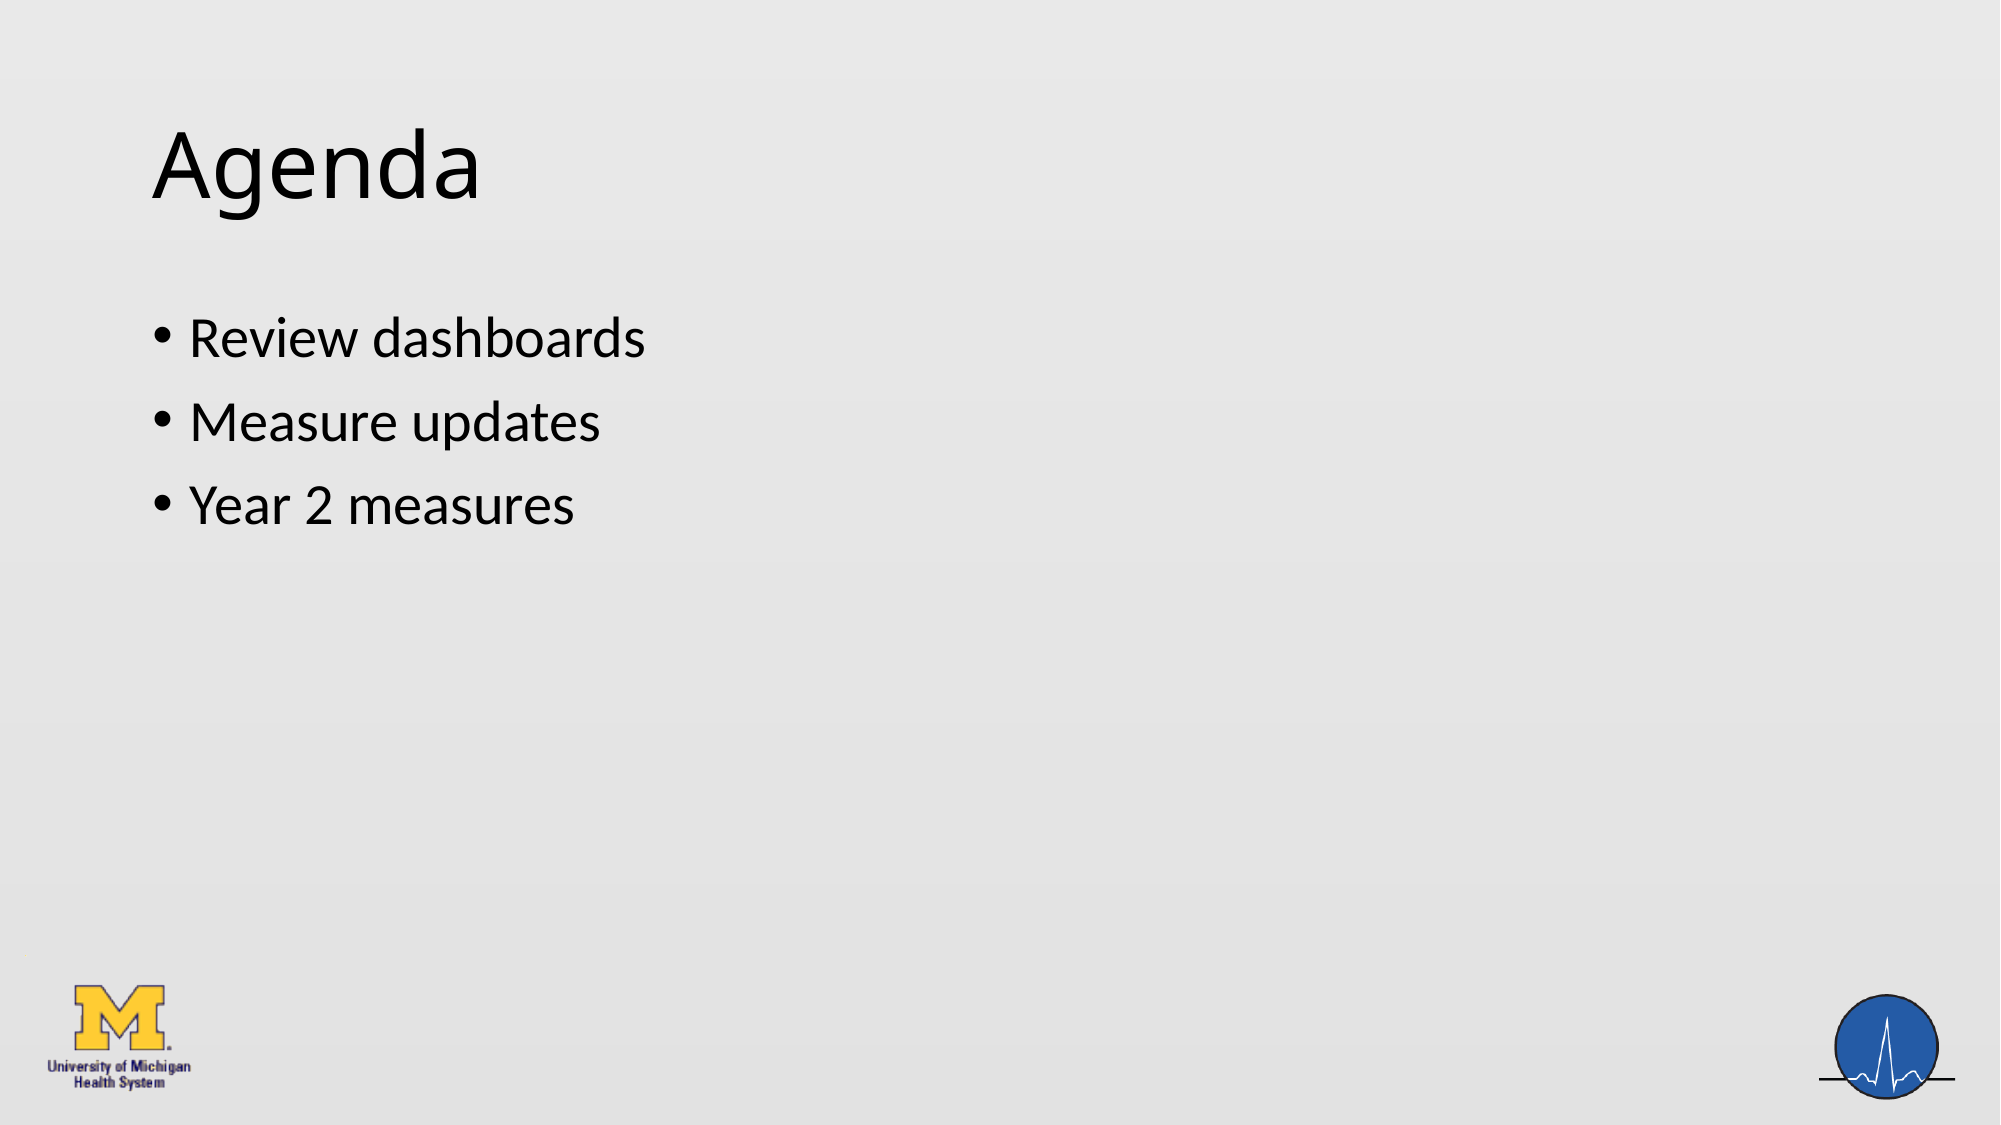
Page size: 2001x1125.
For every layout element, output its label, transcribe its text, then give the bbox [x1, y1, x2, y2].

list Review dashboards Measure updates Year 2 measures [137, 299, 1863, 1014]
title Agenda [137, 59, 1863, 278]
picture [1819, 983, 1956, 1103]
picture [25, 955, 215, 1115]
